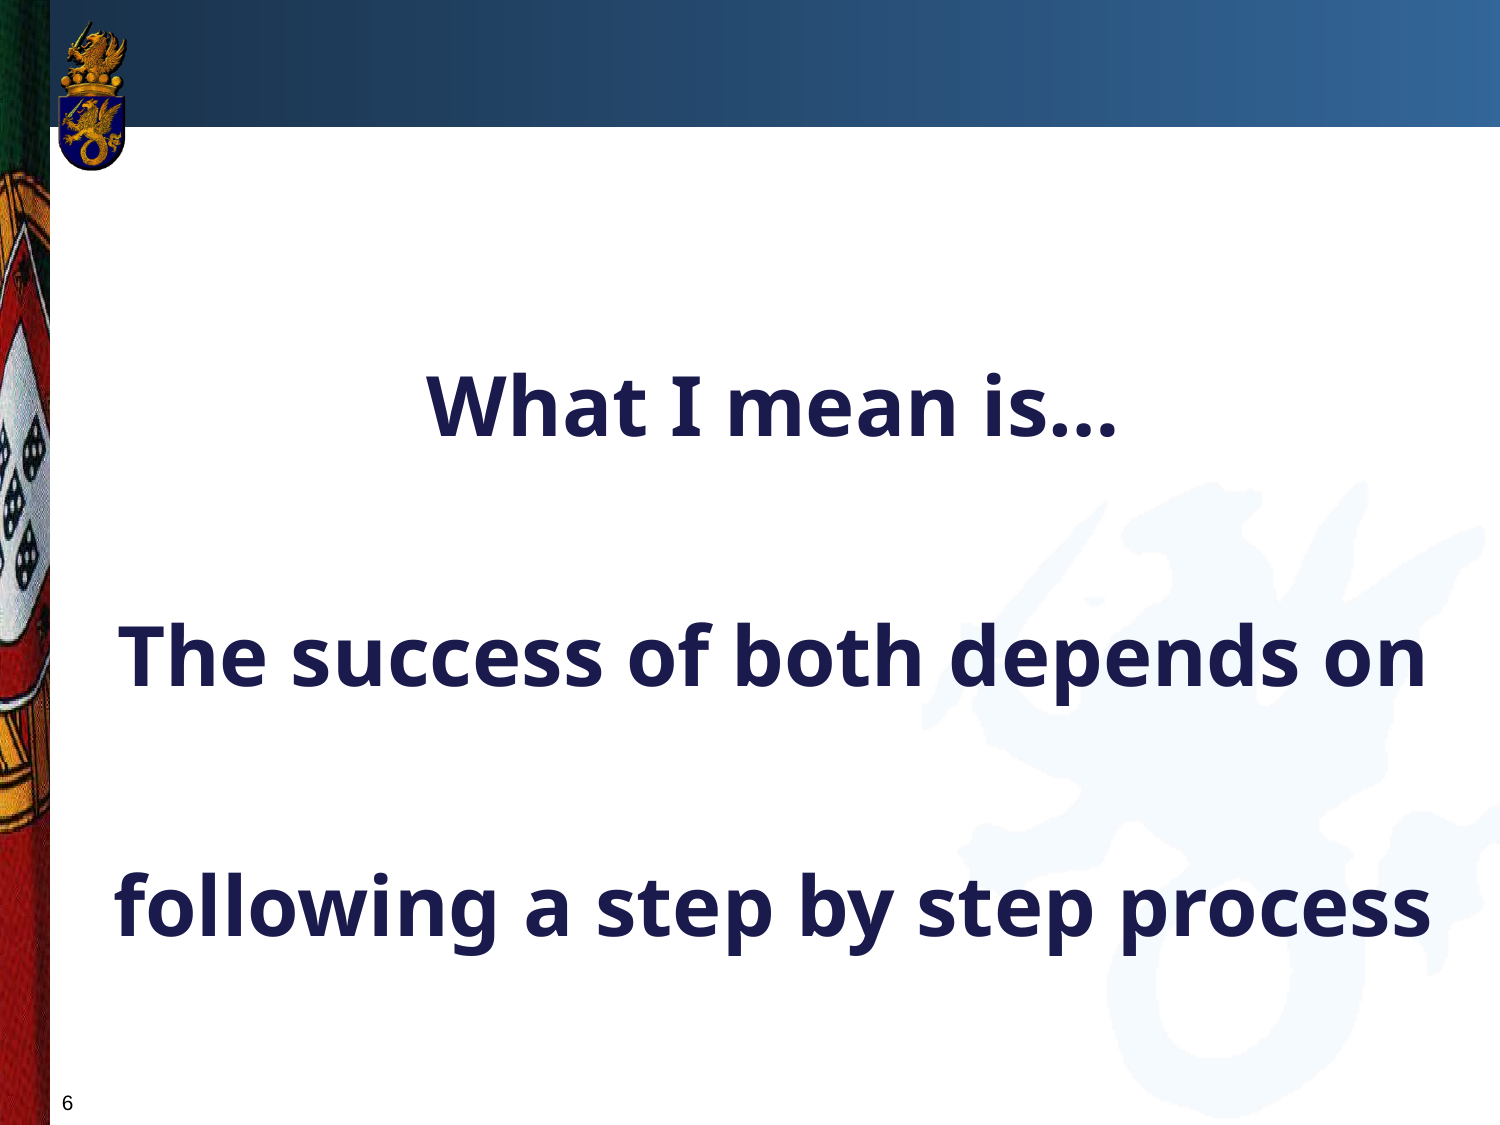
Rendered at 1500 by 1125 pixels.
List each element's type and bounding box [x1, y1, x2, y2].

text_box [0, 0, 1500, 1125]
